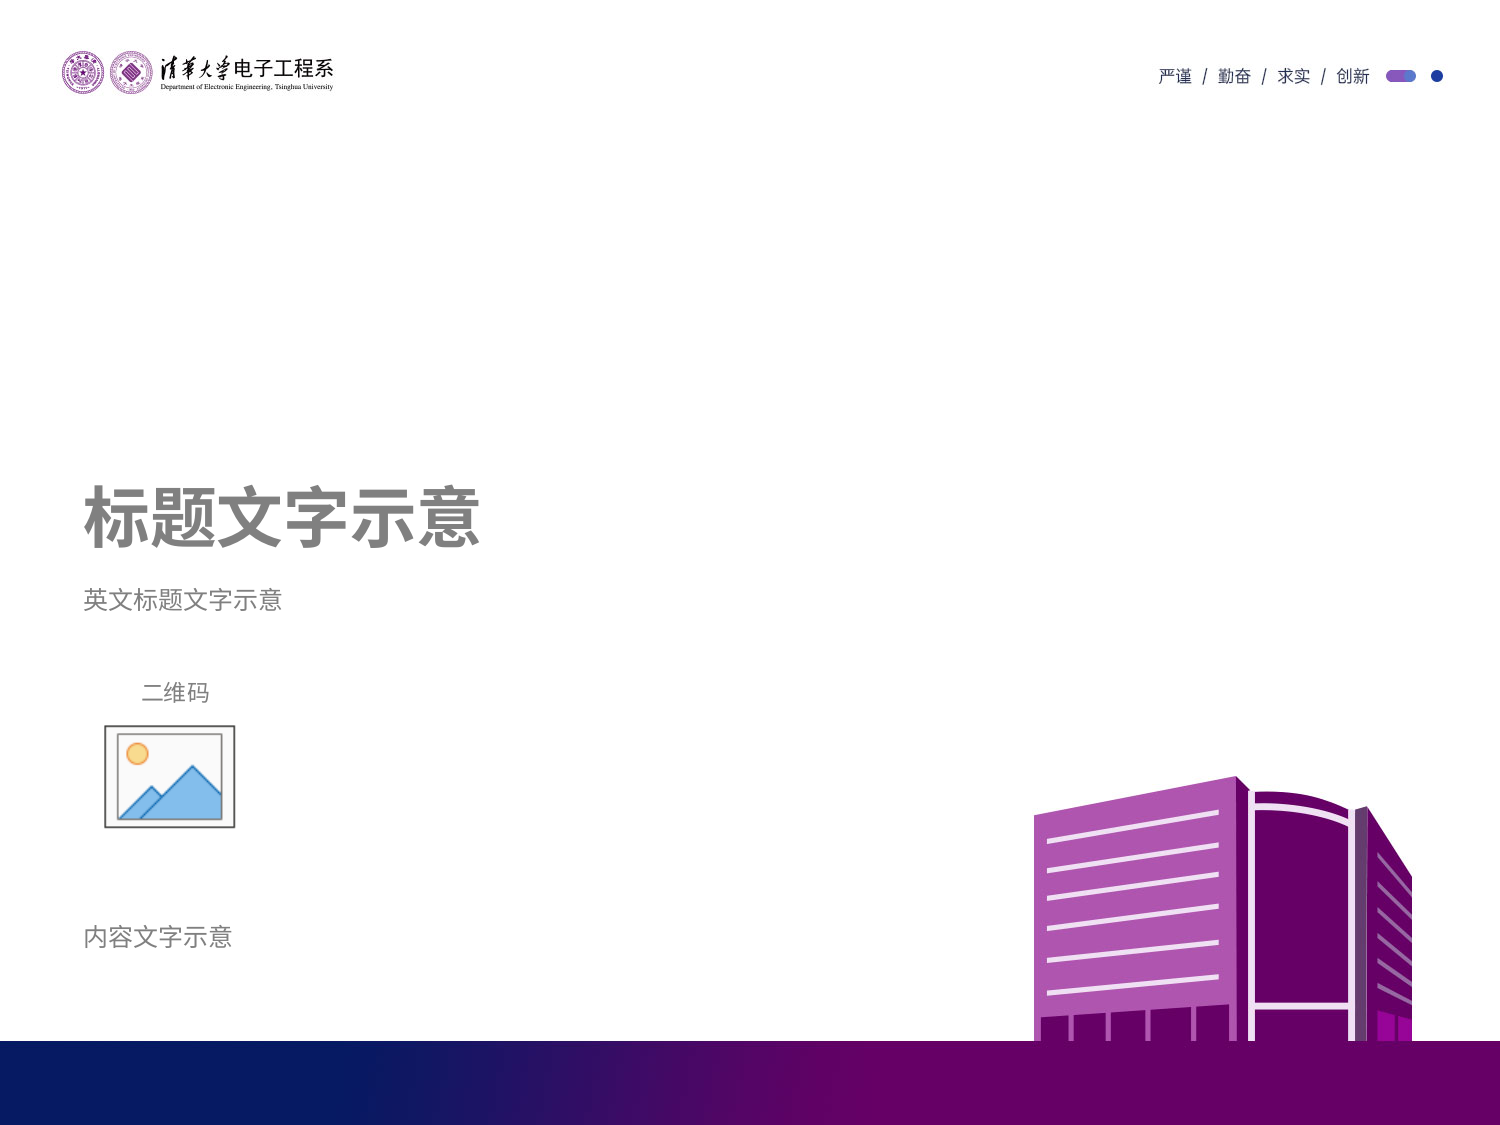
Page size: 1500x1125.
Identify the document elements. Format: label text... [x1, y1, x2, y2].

title 标题文字示意 [68, 441, 1347, 601]
list 英文标题文字示意 [68, 580, 766, 649]
picture [0, 0, 1500, 1125]
list 内容文字示意 [68, 917, 766, 986]
